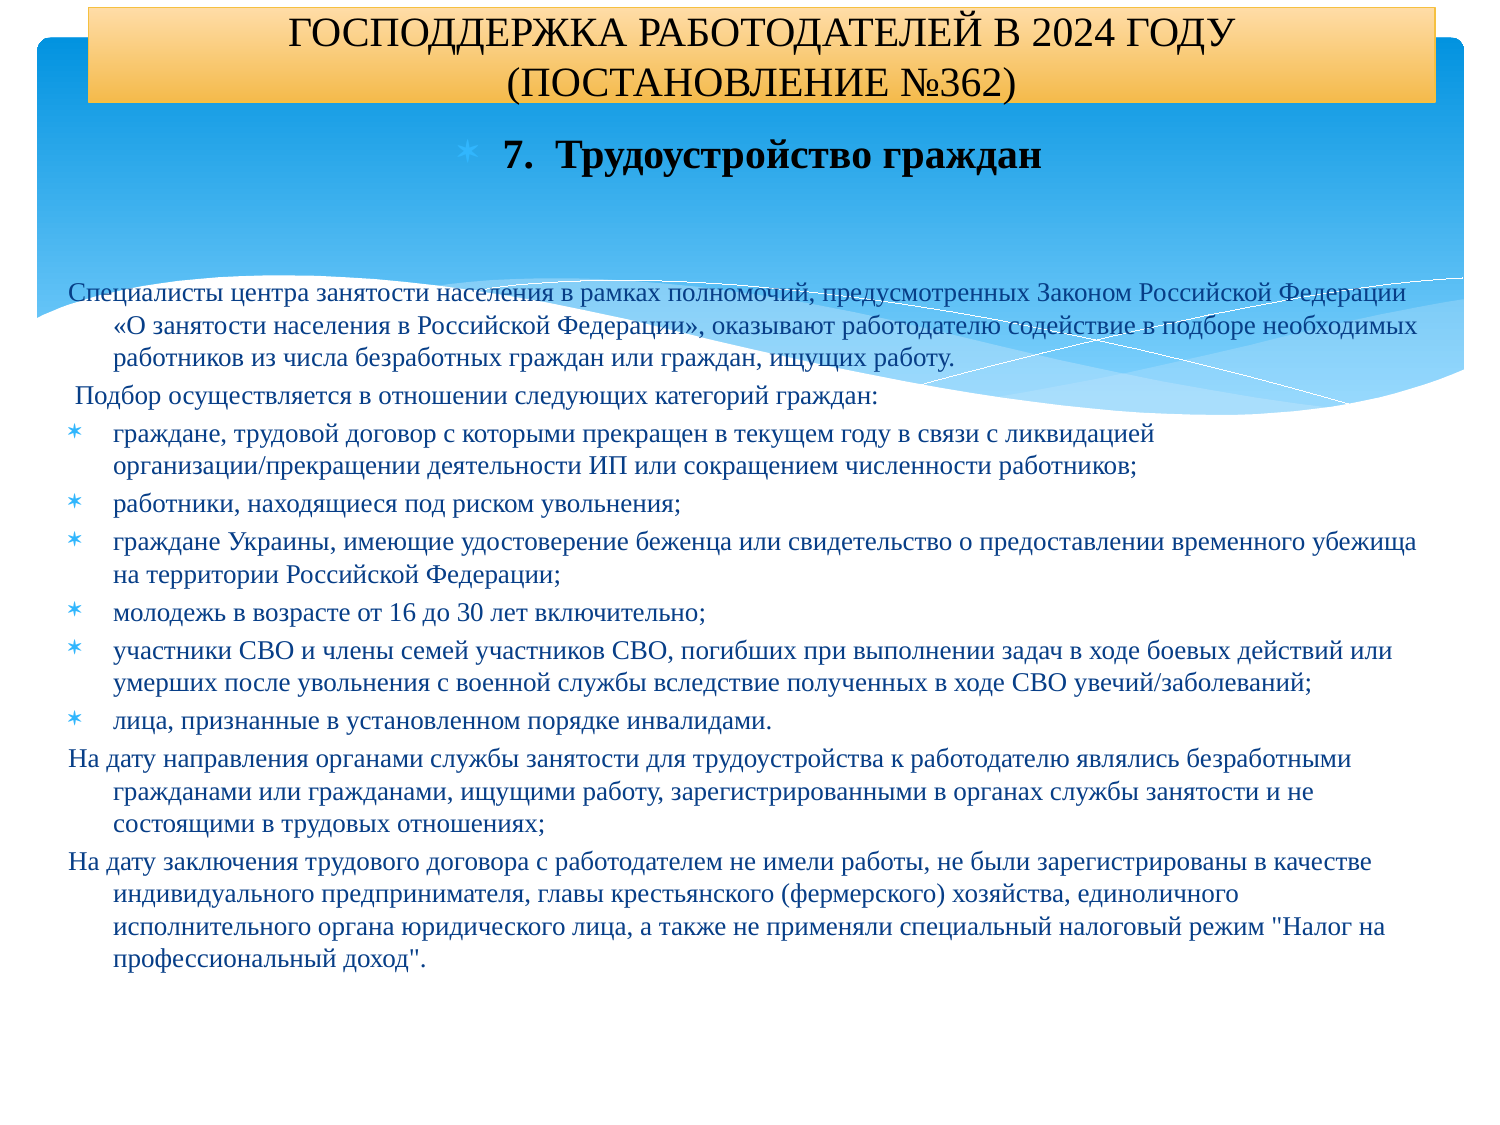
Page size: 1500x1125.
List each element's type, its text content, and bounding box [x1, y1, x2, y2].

list 7. Трудоустройство граждан [41, 125, 1459, 256]
title ГОСПОДДЕРЖКА РАБОТОДАТЕЛЕЙ В 2024 ГОДУ (ПОСТАНОВЛЕНИЕ №362) [88, 7, 1436, 103]
list Специалисты центра занятости населения в рамках полномочий, предусмотренных Законом Российской Федерации «О занятости населения в Российской Федерации», оказывают работодателю содействие в подборе необходимых работников из числа безработных граждан или граждан, ищущих работу. Подбор осуществляется в отношении следующих категорий граждан: граждане, трудовой договор с которыми прекращен в текущем году в связи с ликвидацией организации/прекращении деятельности ИП или сокращением численности работников; работники, находящиеся под риском увольнения; граждане Украины, имеющие удостоверение беженца или свидетельство о предоставлении временного убежища на территории Российской Федерации; молодежь в возрасте от 16 до 30 лет включительно; участники СВО и члены семей участников СВО, погибших при выполнении задач в ходе боевых действий или умерших после увольнения с военной службы вследствие полученных в ходе СВО увечий/заболеваний; лица, признанные в установленном порядке инвалидами. На дату направления органами службы занятости для трудоустройства к работодателю являлись безработными гражданами или гражданами, ищущими работу, зарегистрированными в органах службы занятости и не состоящими в трудовых отношениях; На дату заключения трудового договора с работодателем не имели работы, не были зарегистрированы в качестве индивидуального предпринимателя, главы крестьянского (фермерского) хозяйства, единоличного исполнительного органа юридического лица, а также не применяли специальный налоговый режим "Налог на профессиональный доход". [53, 267, 1459, 1094]
